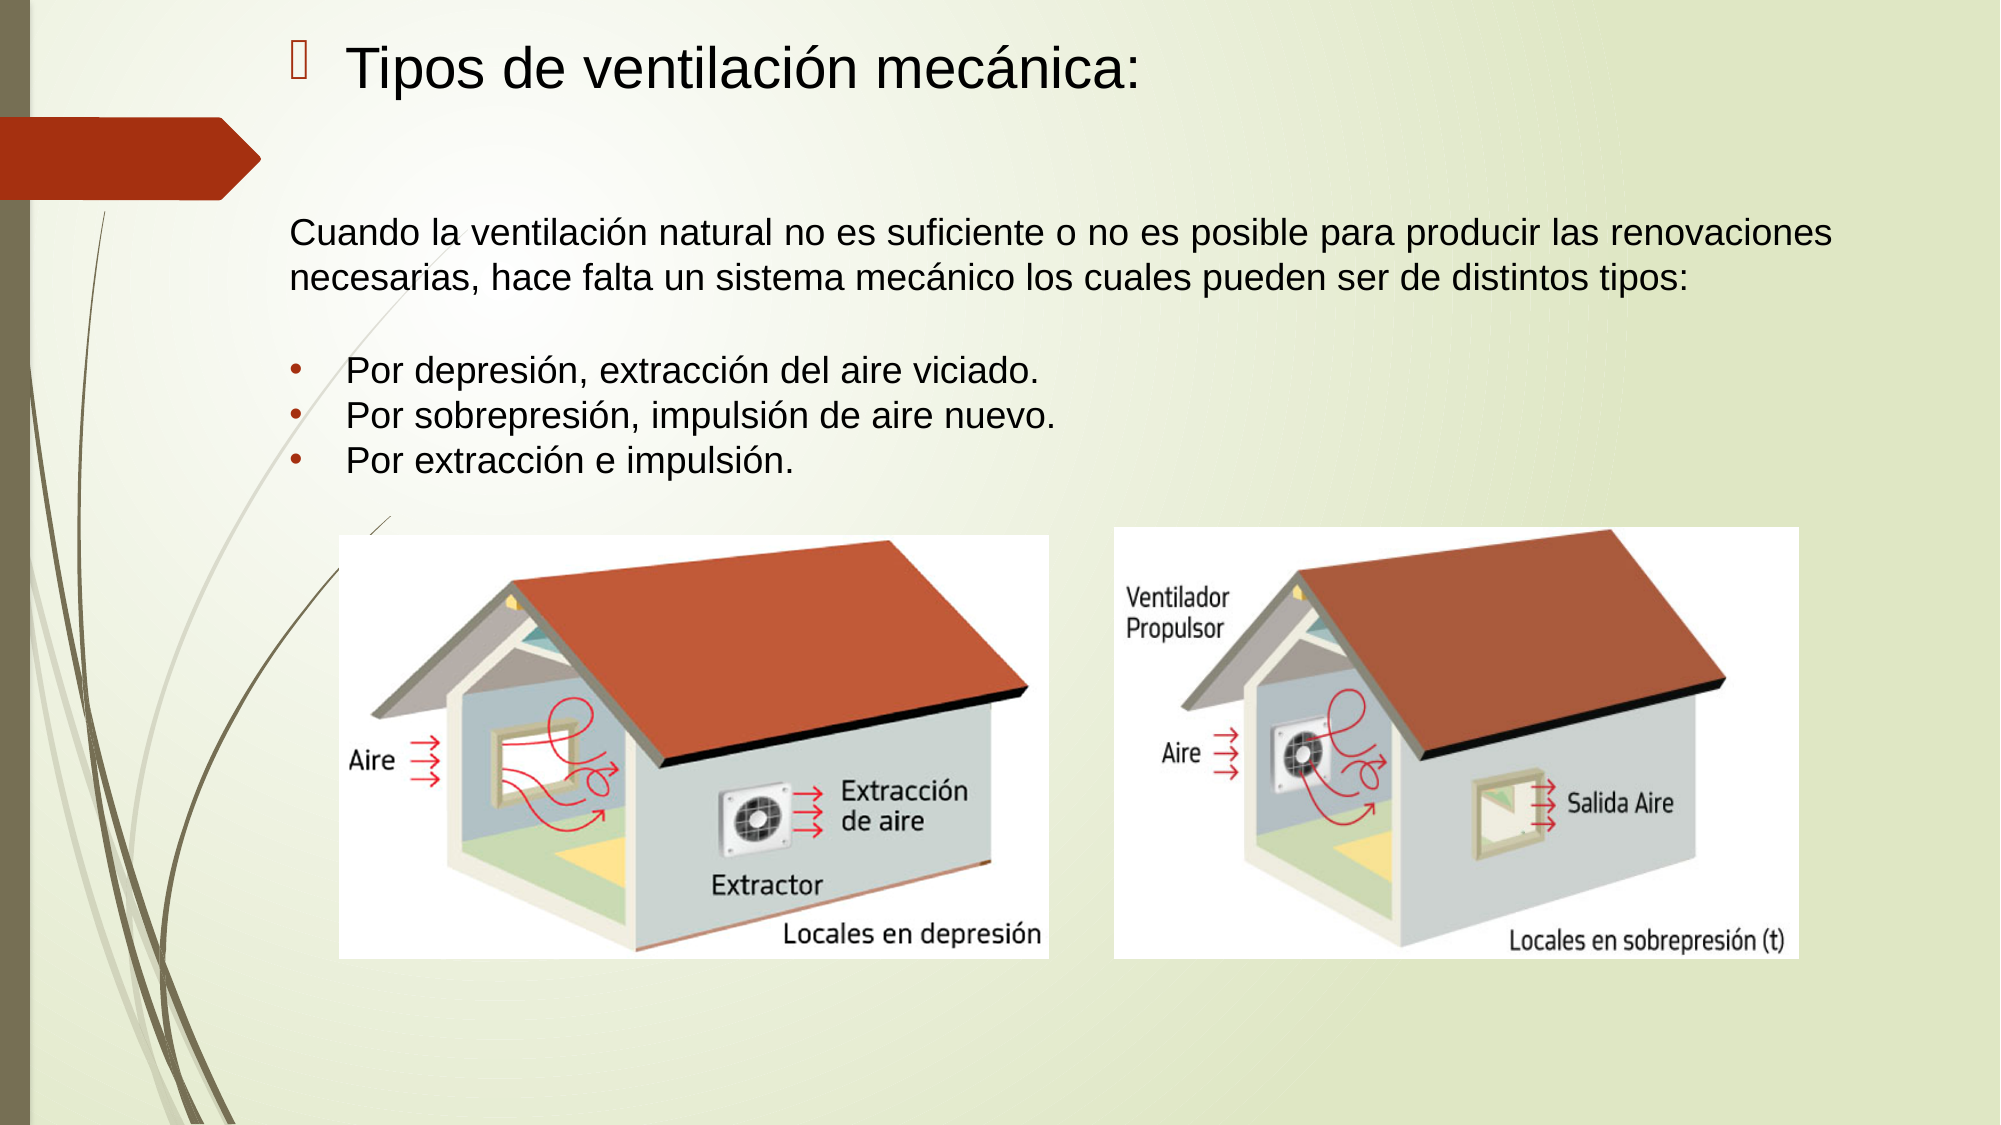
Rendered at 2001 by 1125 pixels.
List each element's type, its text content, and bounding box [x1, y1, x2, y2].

picture [1113, 526, 1800, 959]
picture [339, 535, 1050, 959]
list Tipos de ventilación mecánica: Cuando la ventilación natural no es suficiente o no es posible para producir las renovaciones necesarias, hace falta un sistema mecánico los cuales pueden ser de distintos tipos: Por depresión, extracción del aire viciado. Por sobrepresión, impulsión de aire nuevo. Por extracción e impulsión. [274, 22, 1849, 970]
